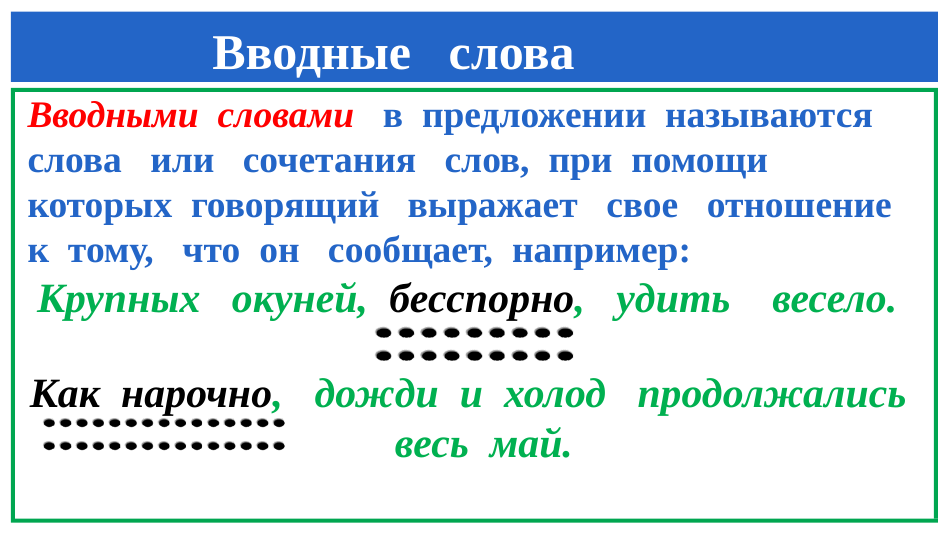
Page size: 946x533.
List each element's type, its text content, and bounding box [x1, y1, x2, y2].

picture [39, 406, 298, 463]
list Вводными словами в предложении называются слова или сочетания слов, при помощи которых говорящий выражает свое отношение к тому, что он сообщает, например: Крупных окуней, бесспорно, удить весело. Как нарочно, дожди и холод продолжались весь май. [27, 90, 930, 530]
title Вводные слова [0, 20, 848, 81]
picture [355, 312, 579, 377]
